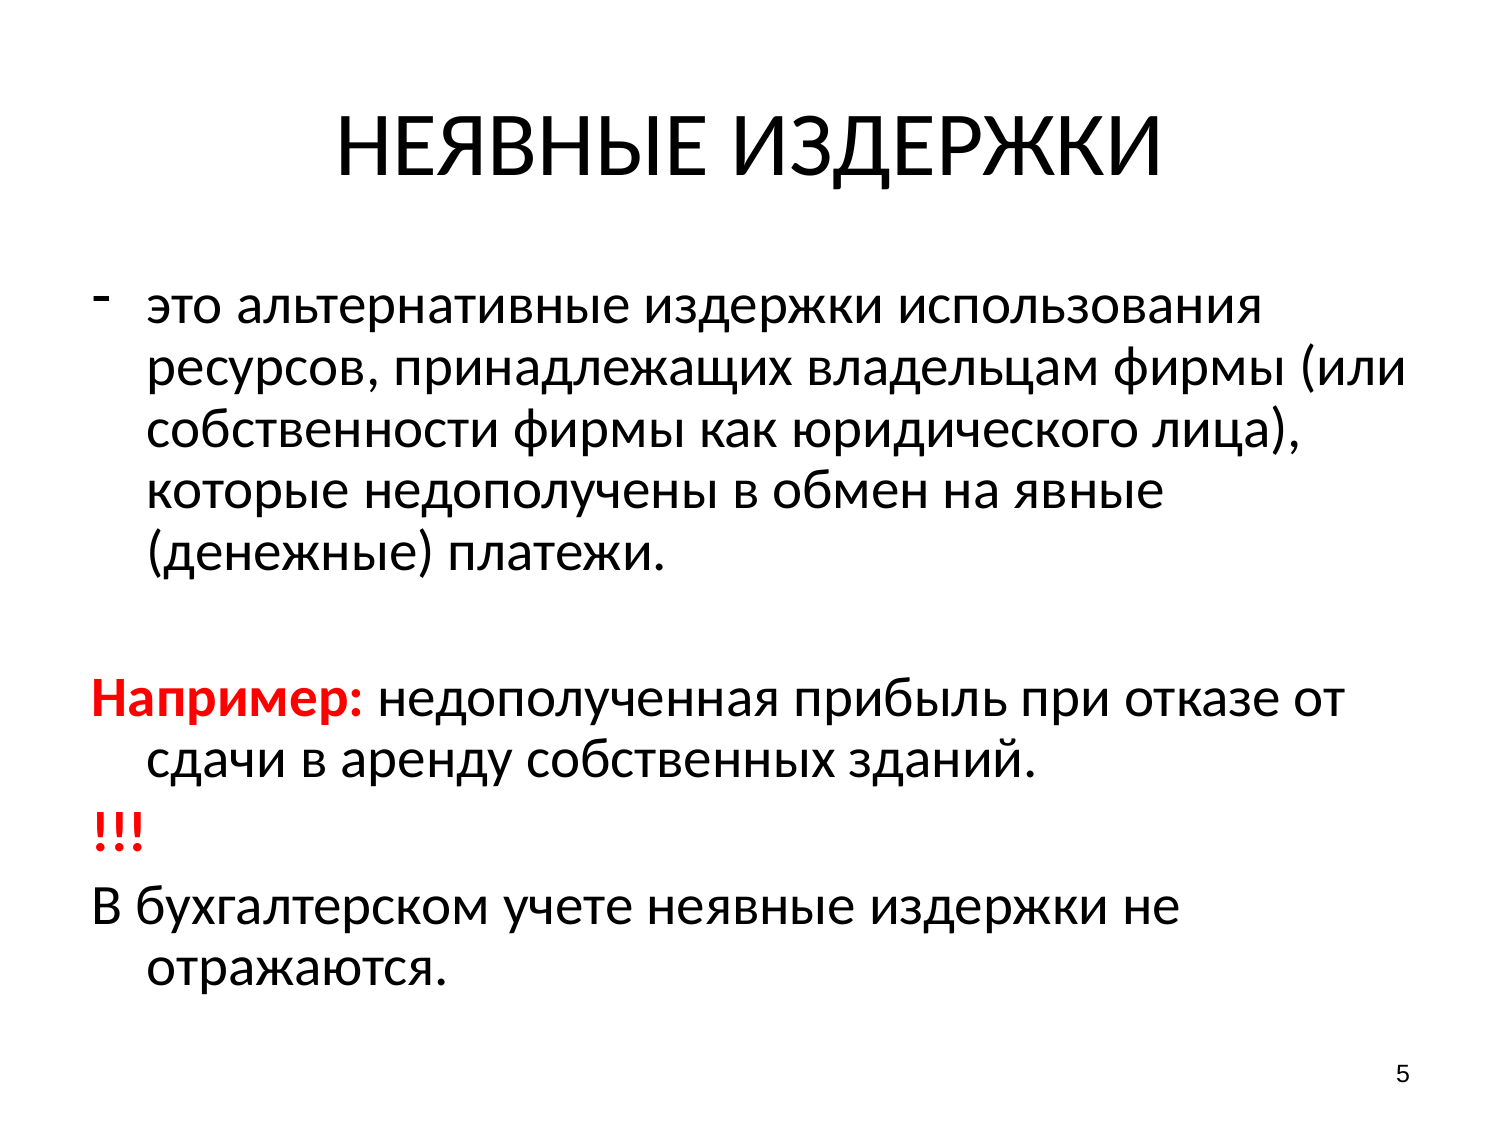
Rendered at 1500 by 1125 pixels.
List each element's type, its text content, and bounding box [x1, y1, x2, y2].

list это альтернативные издержки использования ресурсов, принадлежащих владельцам фирмы (или собственности фирмы как юридического лица), которые недополучены в обмен на явные (денежные) платежи. Например: недополученная прибыль при отказе от сдачи в аренду собственных зданий. !!! В бухгалтерском учете неявные издержки не отражаются. [76, 266, 1428, 1010]
slide_number 5 [1074, 1042, 1425, 1103]
title НЕЯВНЫЕ ИЗДЕРЖКИ [74, 44, 1426, 233]
